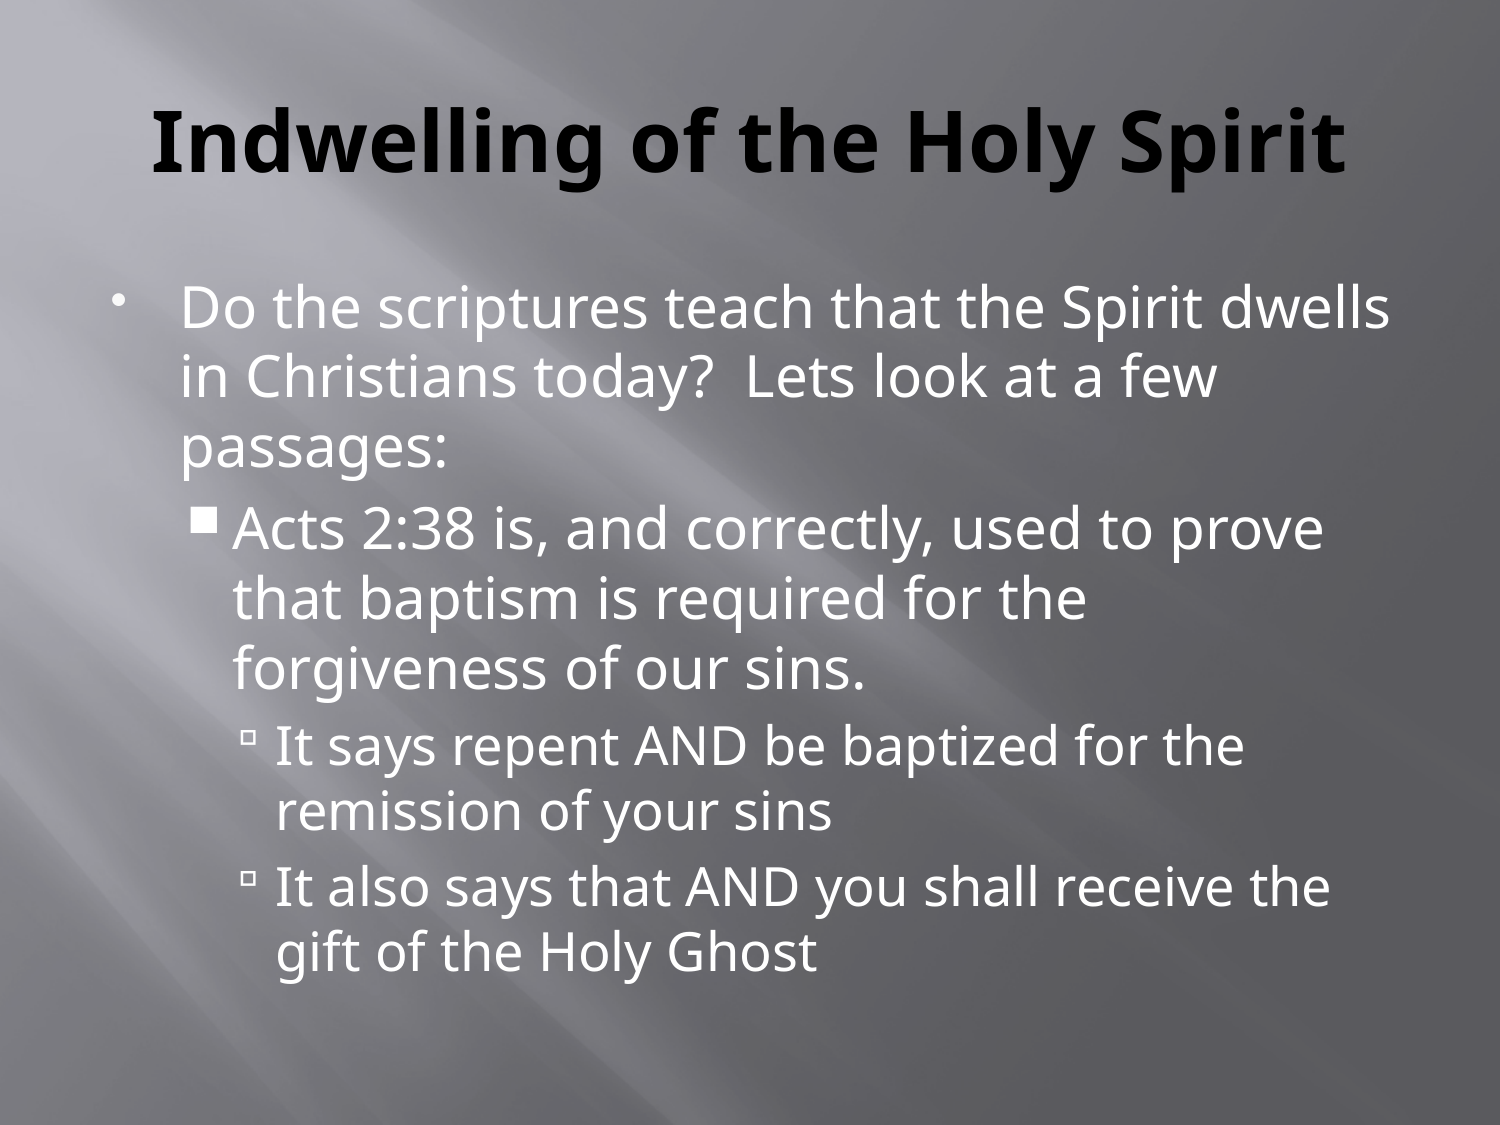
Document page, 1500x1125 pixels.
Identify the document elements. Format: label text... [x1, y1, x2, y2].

list Do the scriptures teach that the Spirit dwells in Christians today? Lets look at a few passages: Acts 2:38 is, and correctly, used to prove that baptism is required for the forgiveness of our sins. It says repent AND be baptized for the remission of your sins It also says that AND you shall receive the gift of the Holy Ghost [75, 262, 1425, 1035]
title Indwelling of the Holy Spirit [75, 45, 1425, 233]
